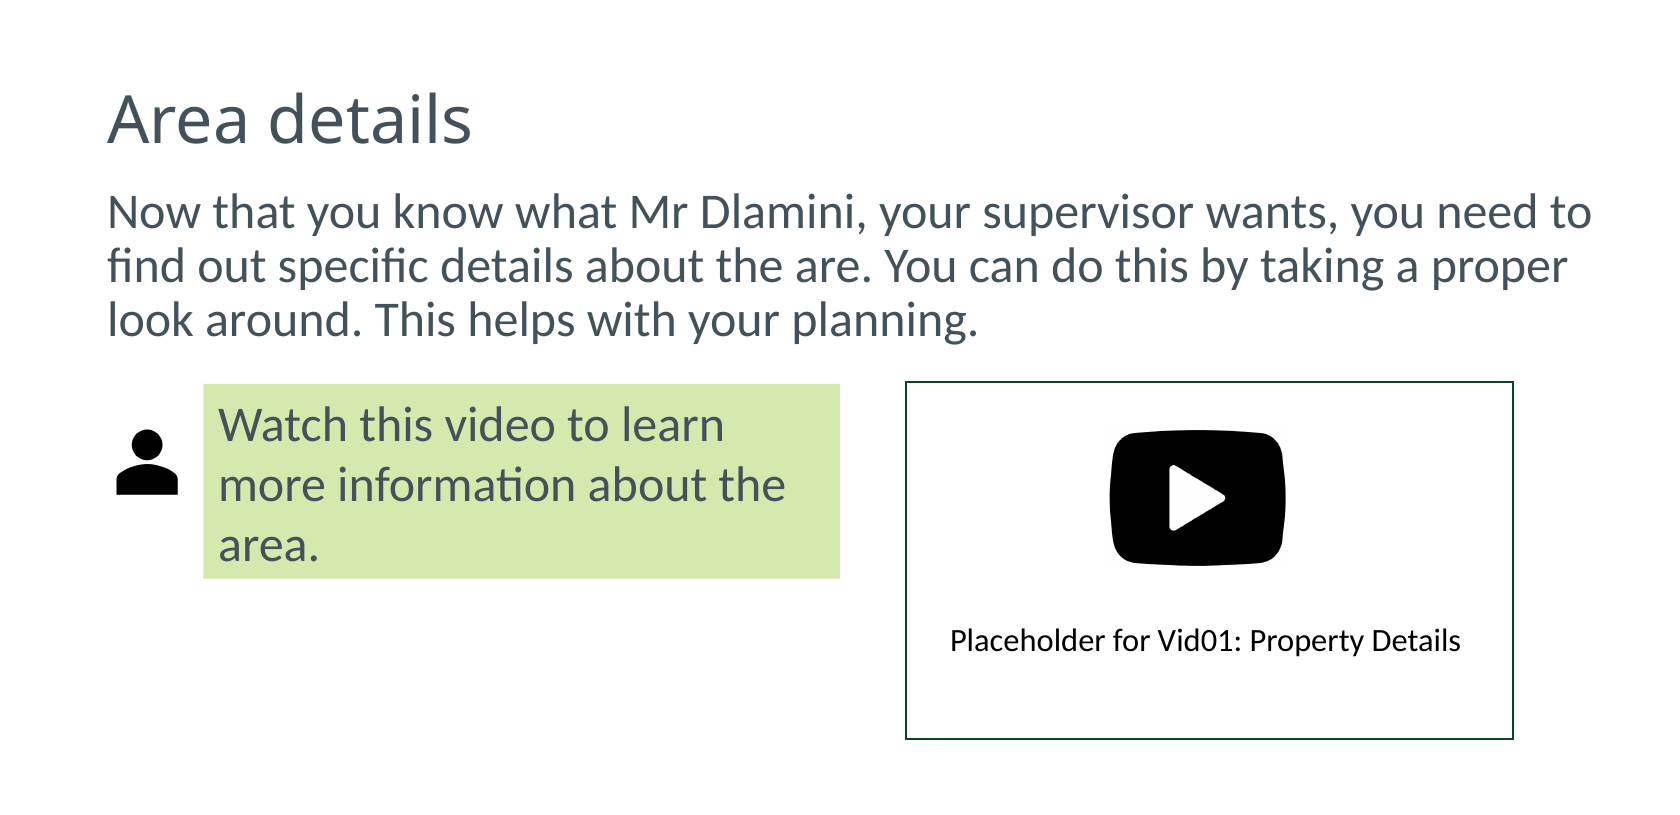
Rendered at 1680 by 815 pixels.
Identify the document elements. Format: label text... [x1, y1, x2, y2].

text_box Placeholder for Vid01: Property Details [905, 381, 1514, 740]
title Area details [92, 43, 1342, 177]
picture [1107, 426, 1290, 569]
list Now that you know what Mr Dlamini, your supervisor wants, you need to find out specific details about the are. You can do this by taking a proper look around. This helps with your planning. [92, 177, 1610, 311]
picture [101, 416, 193, 508]
text_box Watch this video to learn more information about the area. [203, 383, 840, 579]
